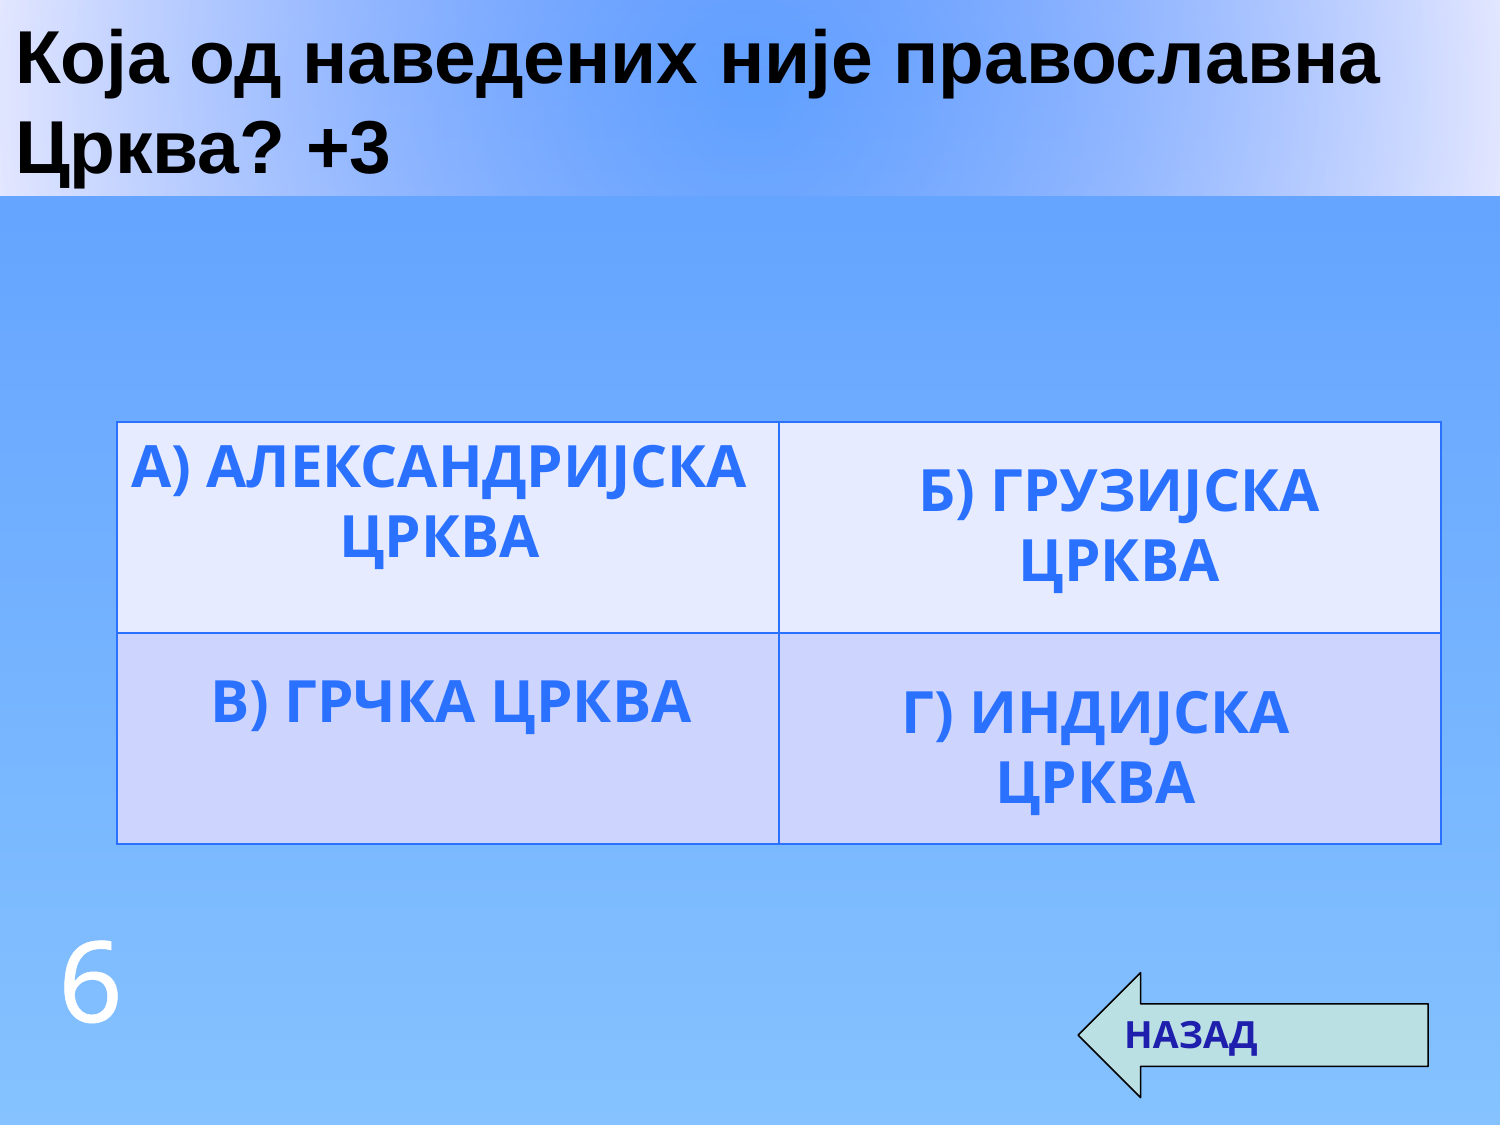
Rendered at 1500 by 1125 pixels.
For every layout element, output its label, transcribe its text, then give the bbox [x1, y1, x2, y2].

text_box А) александријска црква [105, 421, 774, 577]
table_header [780, 423, 1440, 632]
text_box Г) индијска црква [808, 667, 1383, 823]
text_box Б) грузијска црква [831, 445, 1407, 601]
text_box В) ГРЧКА ЦРКВА [163, 656, 739, 742]
table_cell [780, 634, 1440, 843]
table_header [118, 423, 778, 632]
text_box Која од наведених није православна Црква? +3 [0, 0, 1500, 196]
text_box 6 [43, 902, 138, 1053]
text_box НАЗАД [1078, 972, 1429, 1098]
table_cell [118, 634, 778, 843]
